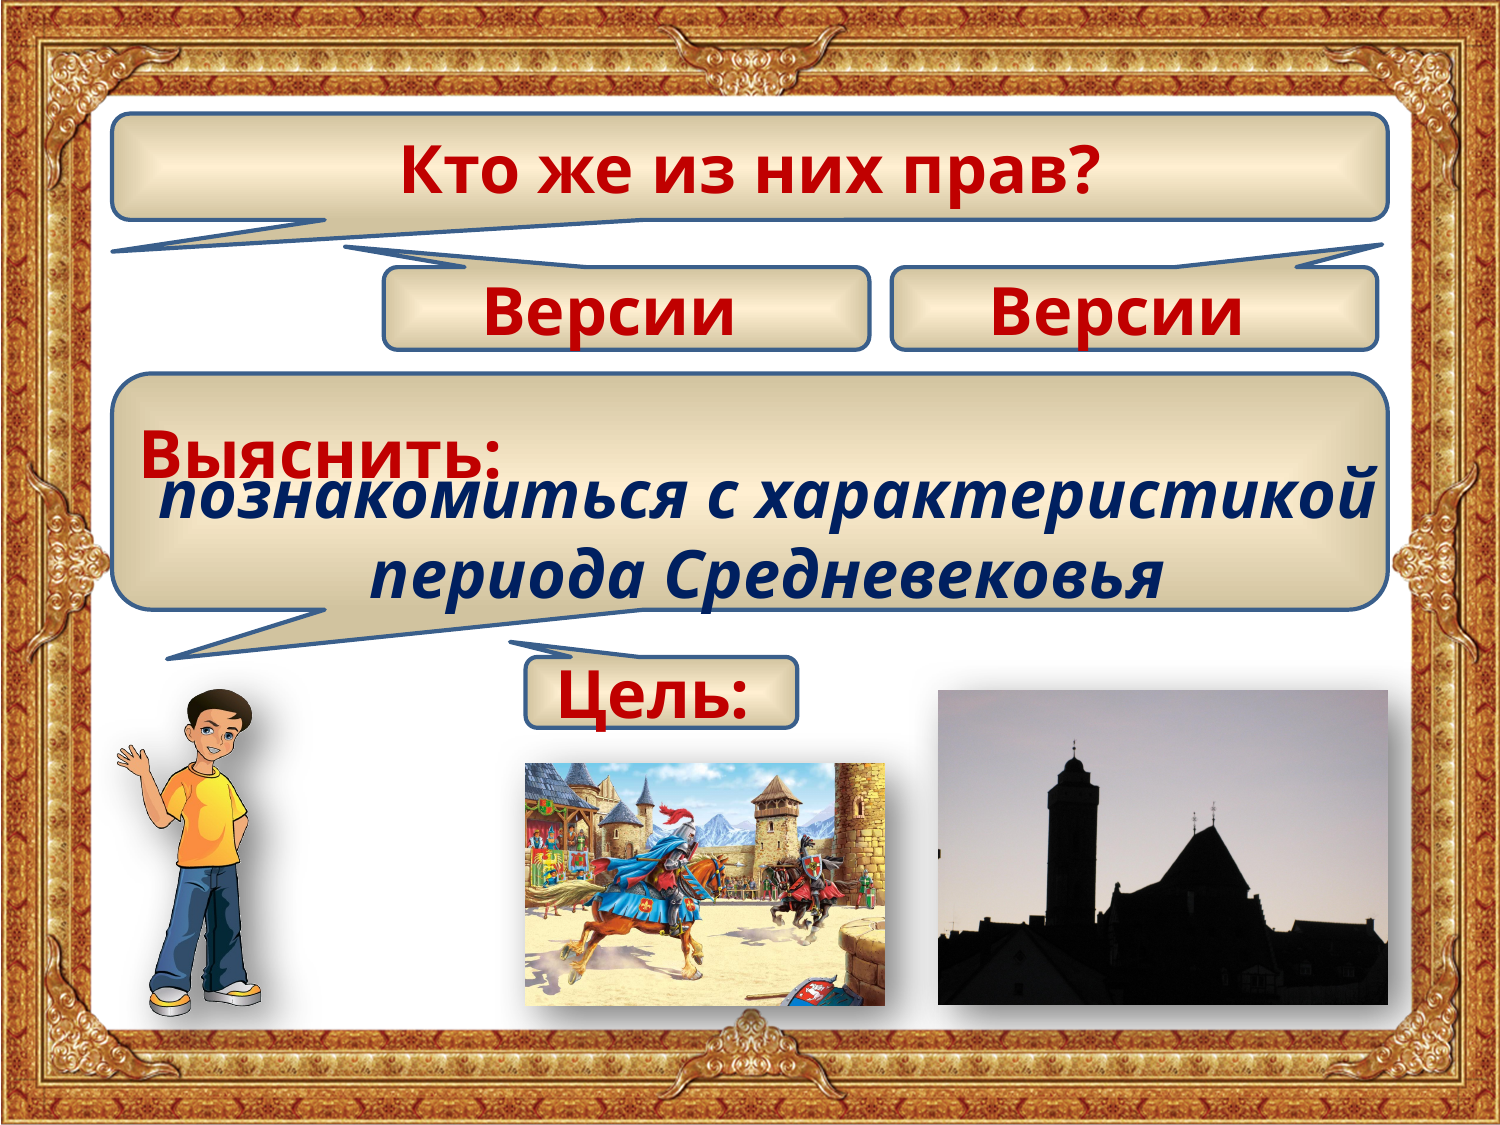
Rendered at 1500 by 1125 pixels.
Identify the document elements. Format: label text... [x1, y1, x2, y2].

text_box Версии [343, 244, 872, 352]
text_box Кто же из них прав? [109, 111, 1390, 254]
text_box познакомиться с характеристикой периода Средневековья [112, 444, 1424, 699]
text_box Выяснить: [109, 371, 1390, 583]
picture [0, 0, 1500, 1125]
text_box Цель: [523, 699, 800, 730]
text_box Версии [889, 242, 1385, 352]
